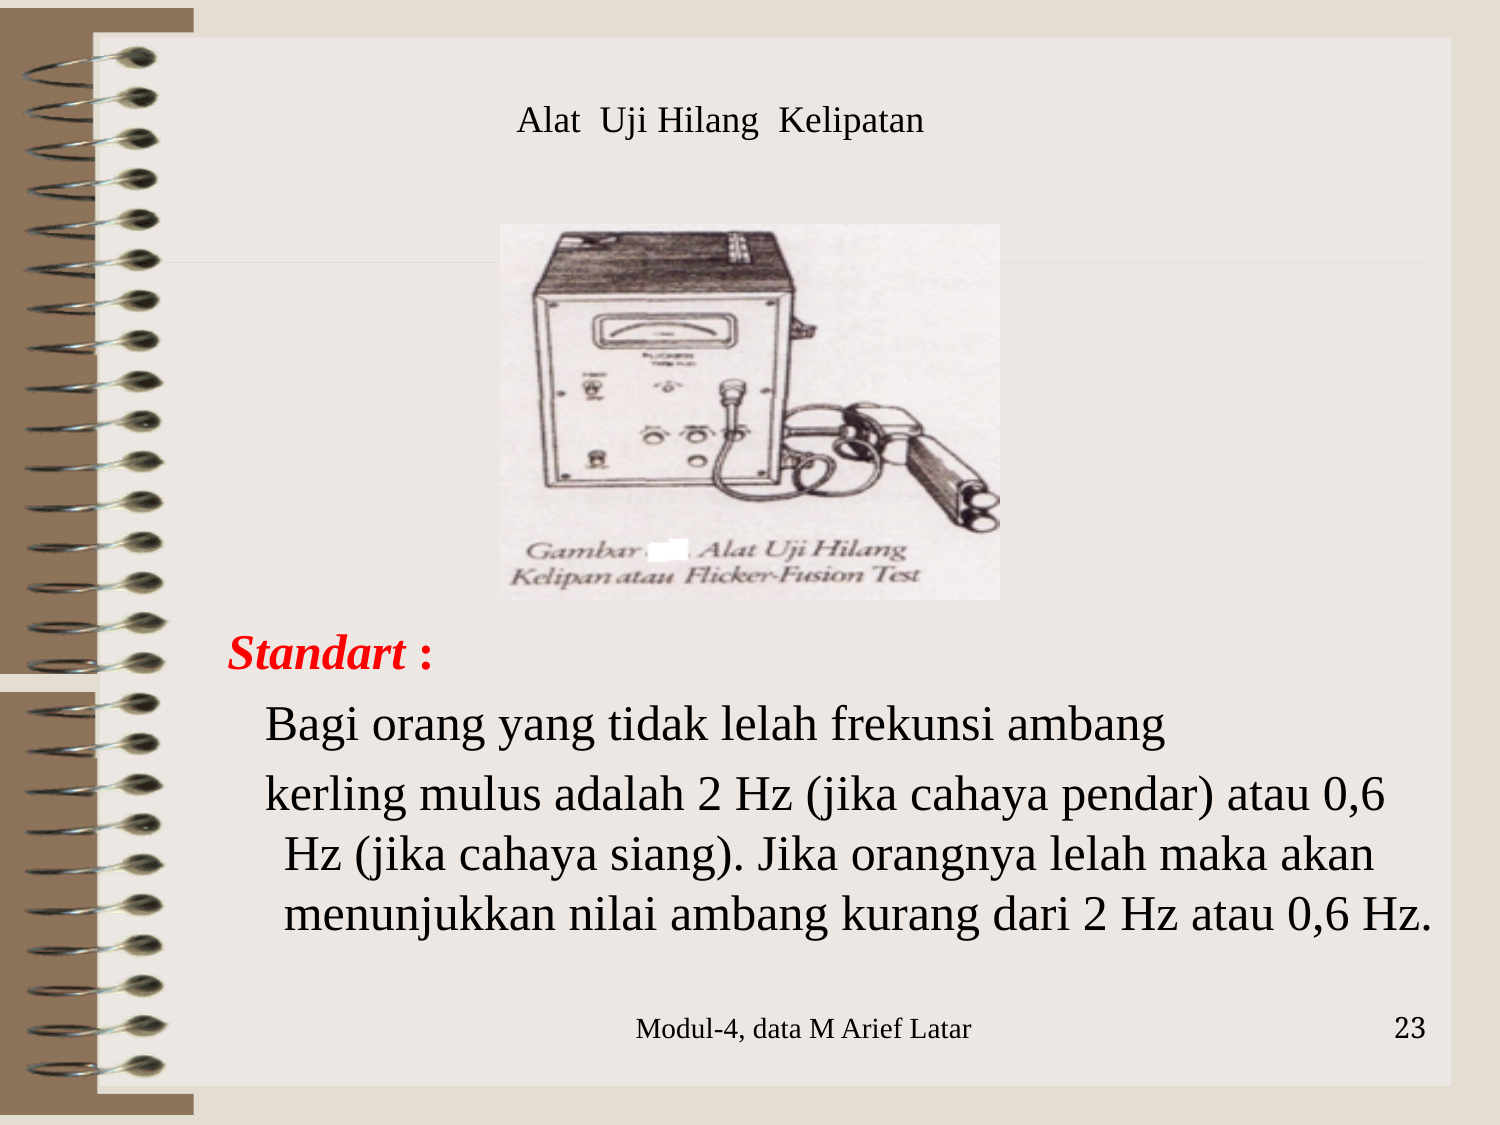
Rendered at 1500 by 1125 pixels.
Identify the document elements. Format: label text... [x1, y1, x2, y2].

footer Modul-4, data M Arief Latar [566, 1001, 1042, 1078]
picture [0, 8, 194, 674]
slide_number 23 [1128, 1001, 1442, 1078]
picture [499, 224, 1001, 601]
list Standart : Bagi orang yang tidak lelah frekunsi ambang kerling mulus adalah 2 Hz (jika cahaya pendar) atau 0,6 Hz (jika cahaya siang). Jika orangnya lelah maka akan menunjukkan nilai ambang kurang dari 2 Hz atau 0,6 Hz. [212, 612, 1451, 963]
picture [0, 692, 194, 1115]
text_box Alat Uji Hilang Kelipatan [501, 87, 940, 148]
